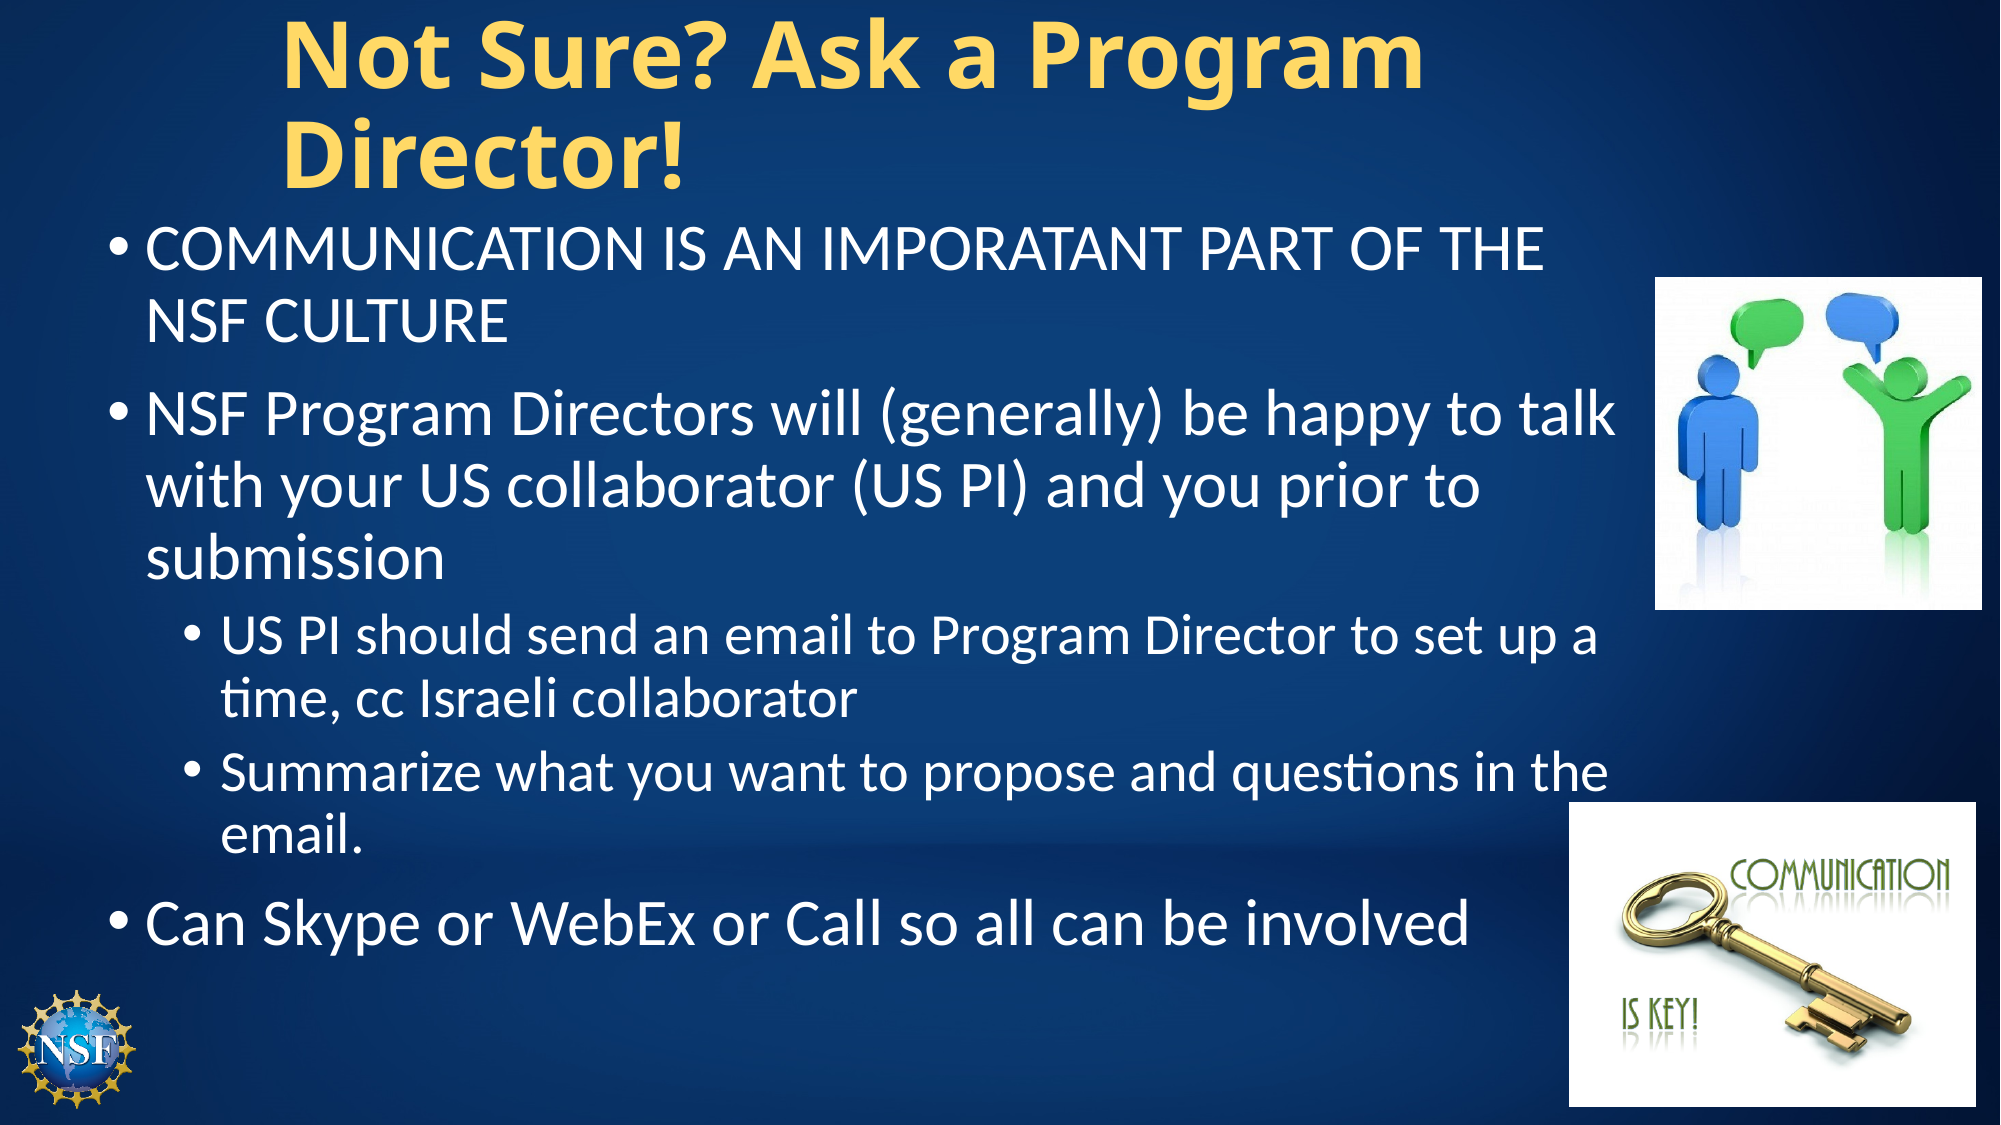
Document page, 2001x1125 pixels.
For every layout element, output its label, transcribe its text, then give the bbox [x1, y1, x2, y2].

list COMMUNICATION IS AN IMPORATANT PART OF THE NSF CULTURE NSF Program Directors will (generally) be happy to talk with your US collaborator (US PI) and you prior to submission US PI should send an email to Program Director to set up a time, cc Israeli collaborator Summarize what you want to propose and questions in the email. Can Skype or WebEx or Call so all can be involved [92, 205, 1641, 992]
picture [0, 0, 2000, 1125]
title Not Sure? Ask a Program Director! [264, 0, 1771, 218]
